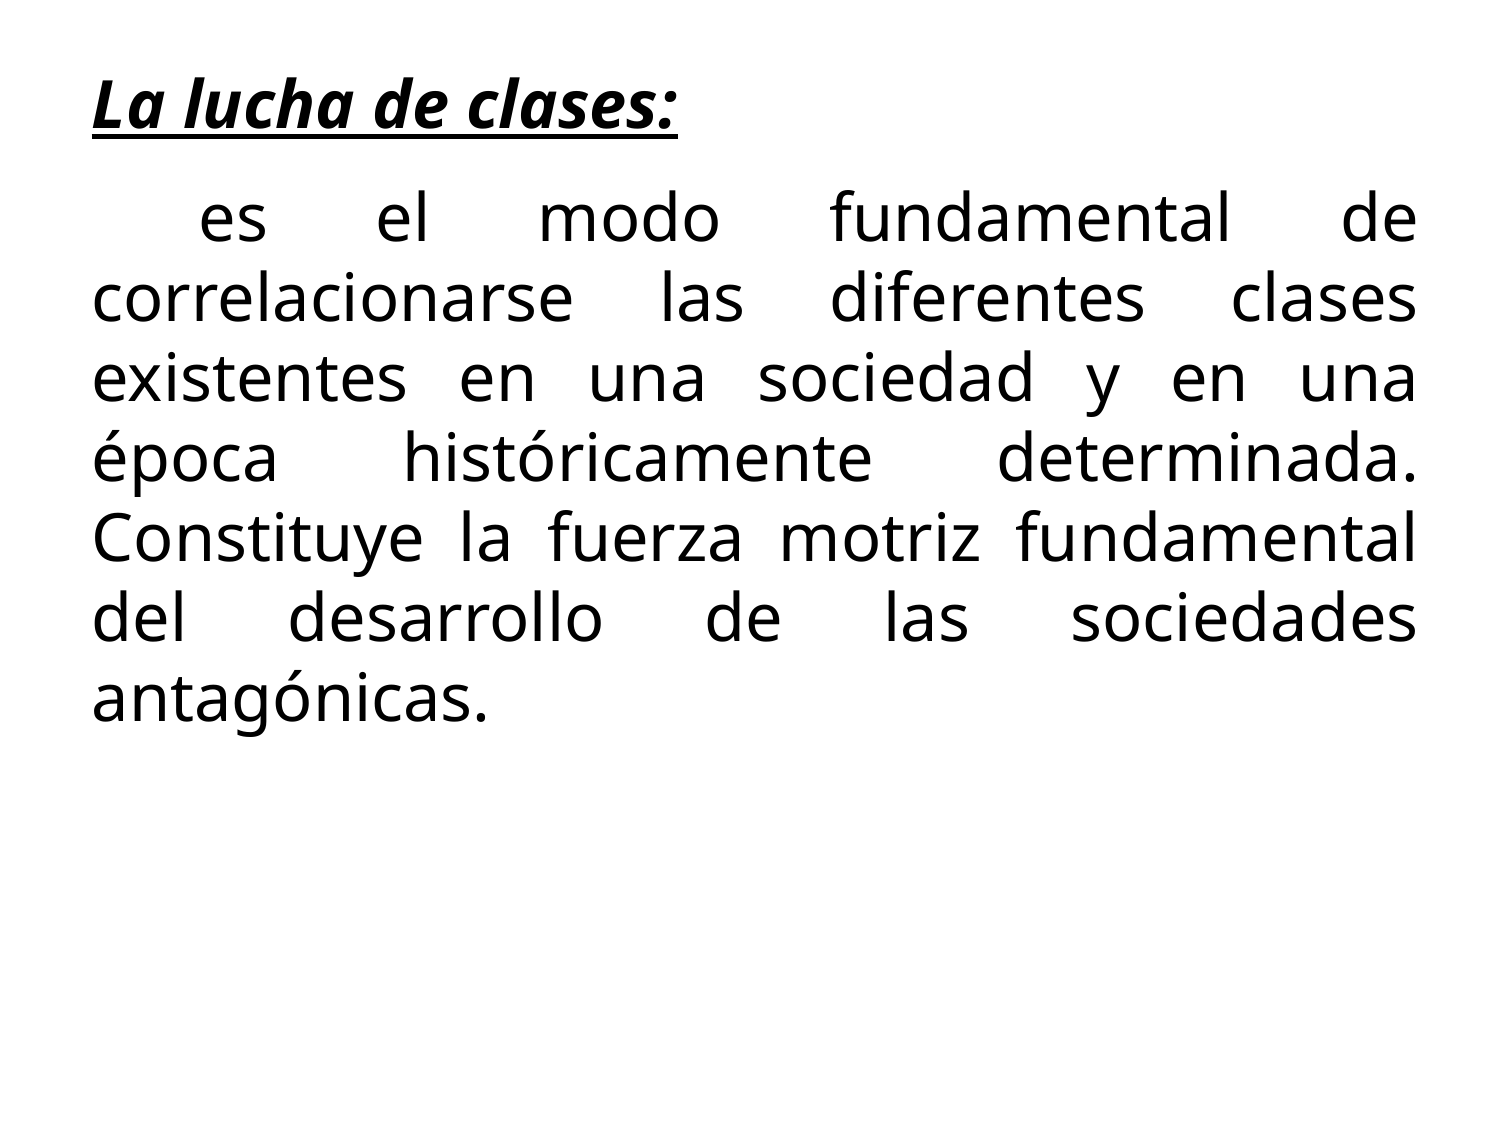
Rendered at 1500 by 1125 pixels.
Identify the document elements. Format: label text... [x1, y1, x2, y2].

text_box La lucha de clases: es el modo fundamental de correlacionarse las diferentes clases existentes en una sociedad y en una época históricamente determinada. Constituye la fuerza motriz fundamental del desarrollo de las sociedades antagónicas. [76, 54, 1436, 743]
